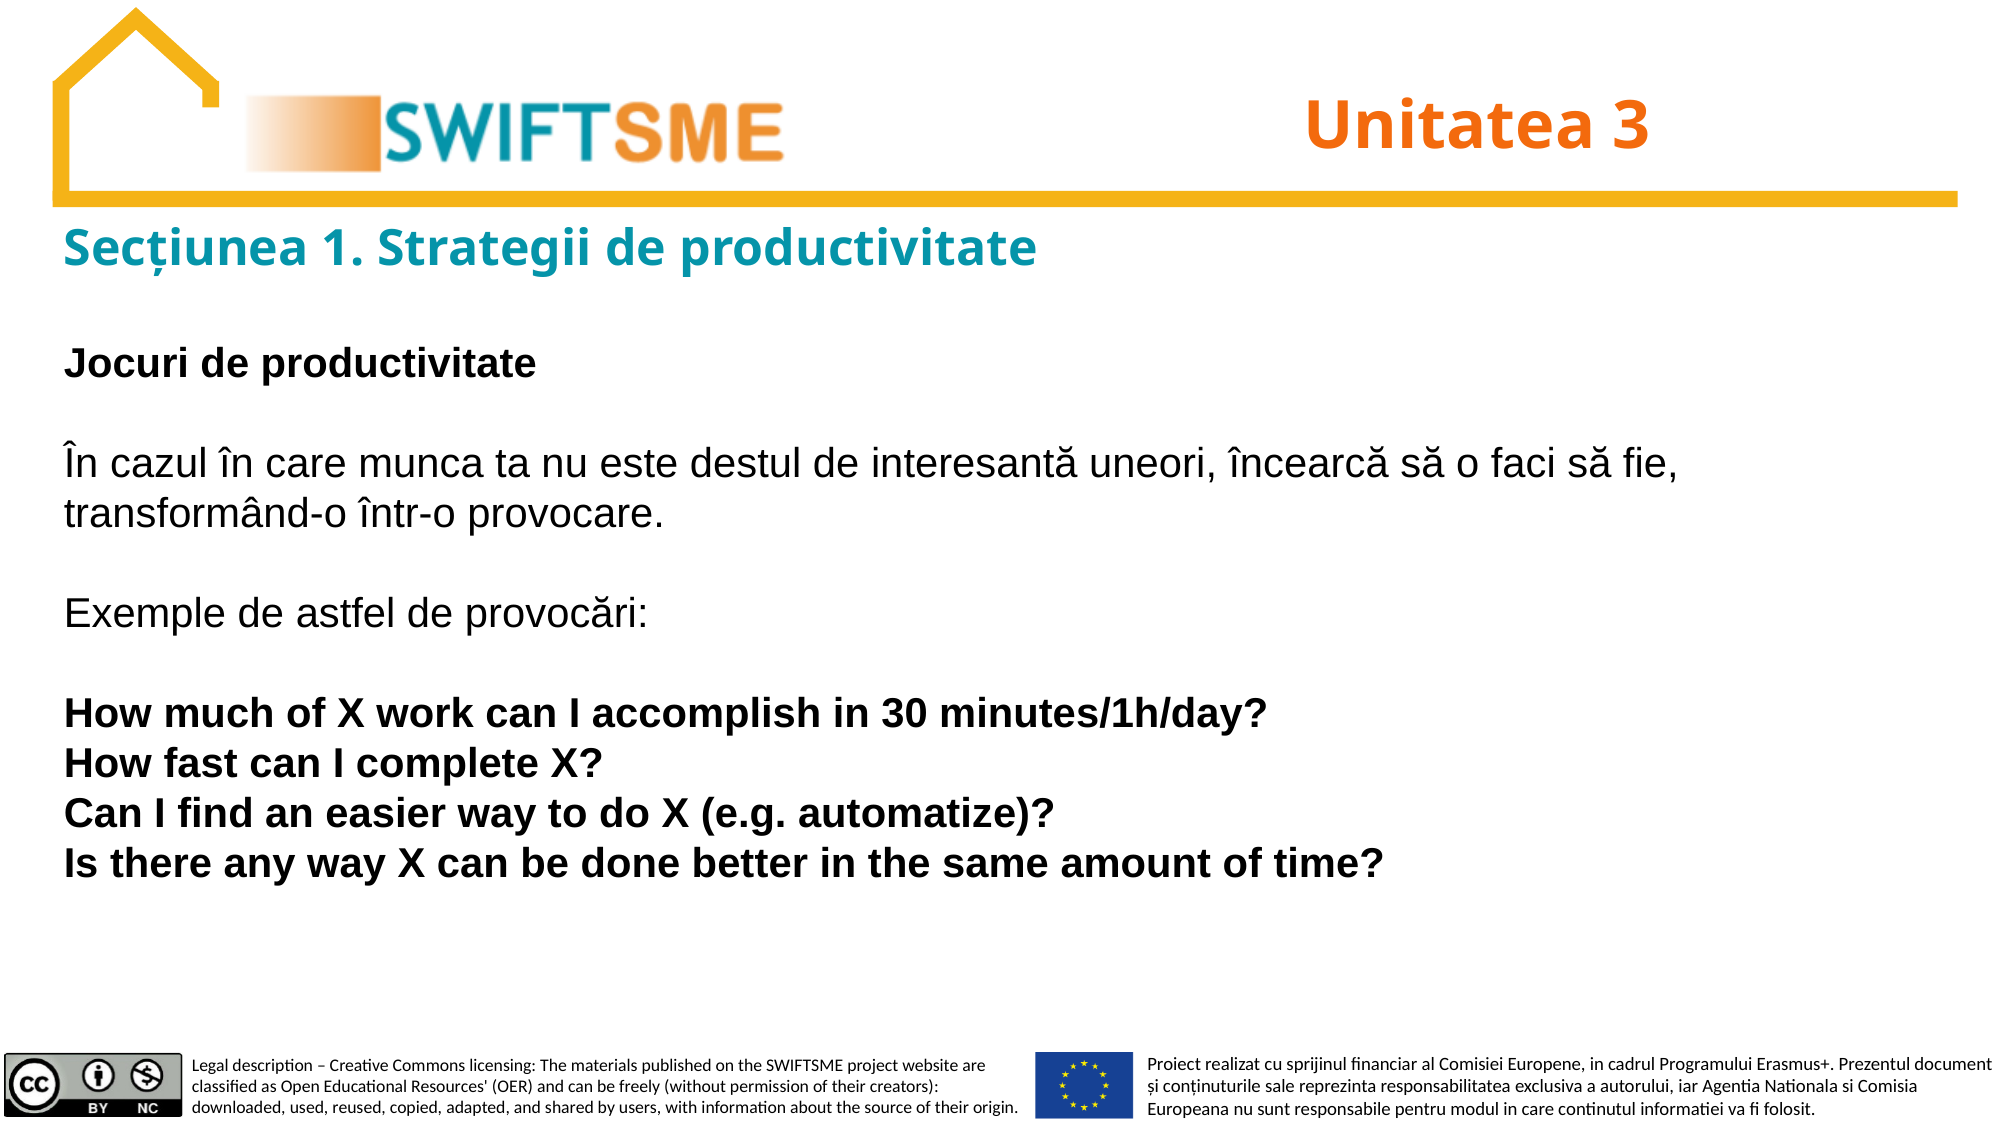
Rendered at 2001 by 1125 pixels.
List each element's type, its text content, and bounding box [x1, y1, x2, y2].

picture [4, 1052, 183, 1117]
picture [231, 80, 799, 187]
picture [1035, 1052, 1138, 1119]
text_box Legal description – Creative Commons licensing: The materials published on the SWIFTSME project website are classified as Open Educational Resources' (OER) and can be freely (without permission of their creators): downloaded, used, reused, copied, adapted, and shared by users, with information about the source of their origin. [176, 1045, 1043, 1125]
text_box Proiect realizat cu sprijinul financiar al Comisiei Europene, in cadrul Programului Erasmus+. Prezentul document și conținuturile sale reprezinta responsabilitatea exclusiva a autorului, iar Agentia Nationala si Comisia Europeana nu sunt responsabile pentru modul in care continutul informatiei va fi folosit. [1132, 1044, 2000, 1125]
text_box Secțiunea 1. Strategii de productivitate Jocuri de productivitate În cazul în care munca ta nu este destul de interesantă uneori, încearcă să o faci să fie, transformând-o într-o provocare. Exemple de astfel de provocări: How much of X work can I accomplish in 30 minutes/1h/day? How fast can I complete X? Can I find an easier way to do X (e.g. automatize)? Is there any way X can be done better in the same amount of time? [48, 208, 1966, 894]
text_box Unitatea 3 [1288, 73, 1943, 169]
